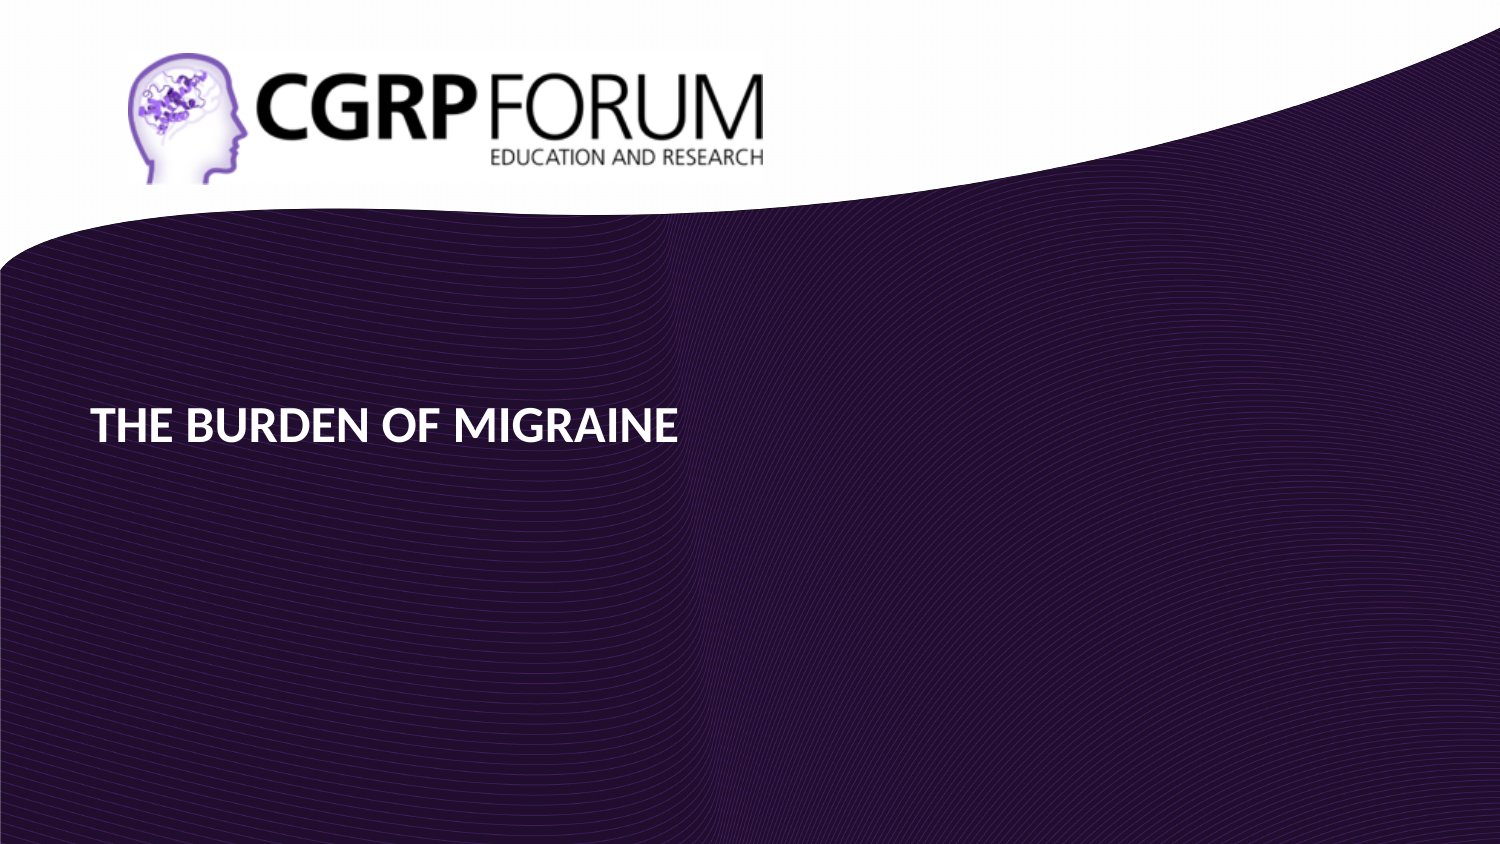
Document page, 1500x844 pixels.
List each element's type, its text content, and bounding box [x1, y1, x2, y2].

title THE BURDEN OF MIGRAINE [75, 281, 1235, 706]
picture [0, 0, 1500, 844]
